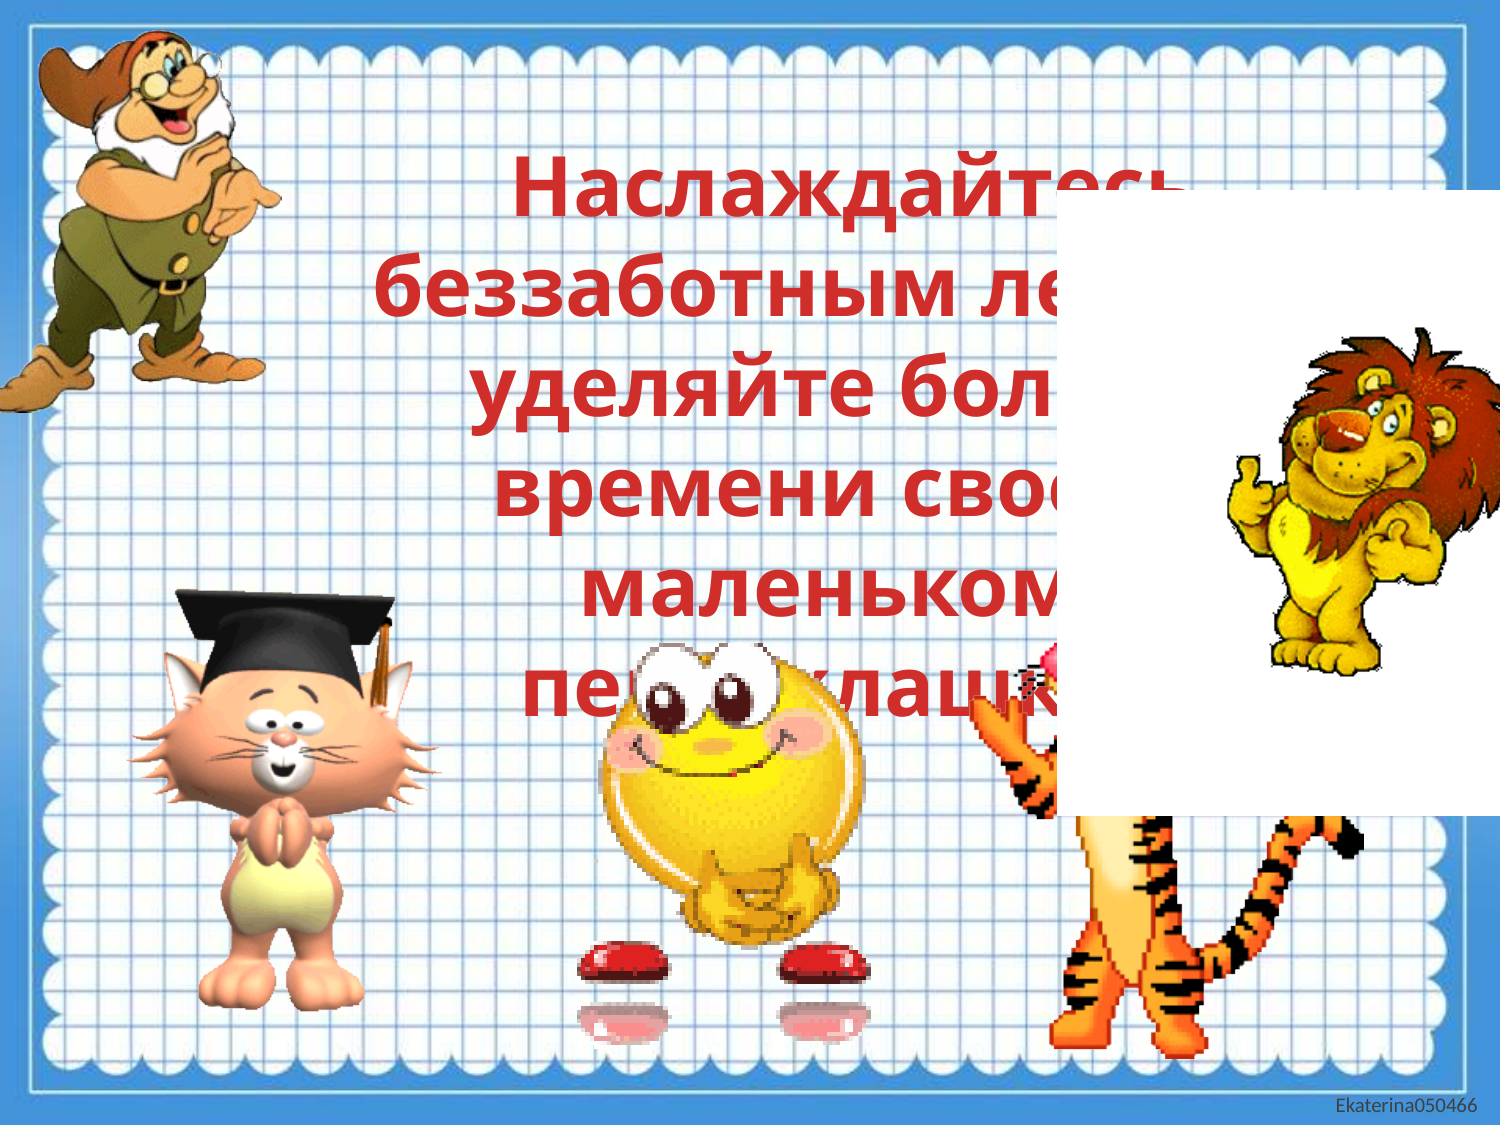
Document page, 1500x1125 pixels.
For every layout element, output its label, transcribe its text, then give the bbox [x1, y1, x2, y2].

text_box Наслаждайтесь беззаботным летом и уделяйте больше времени своему маленькому первоклашке!!! [299, 125, 1407, 608]
picture [0, 0, 1500, 1125]
